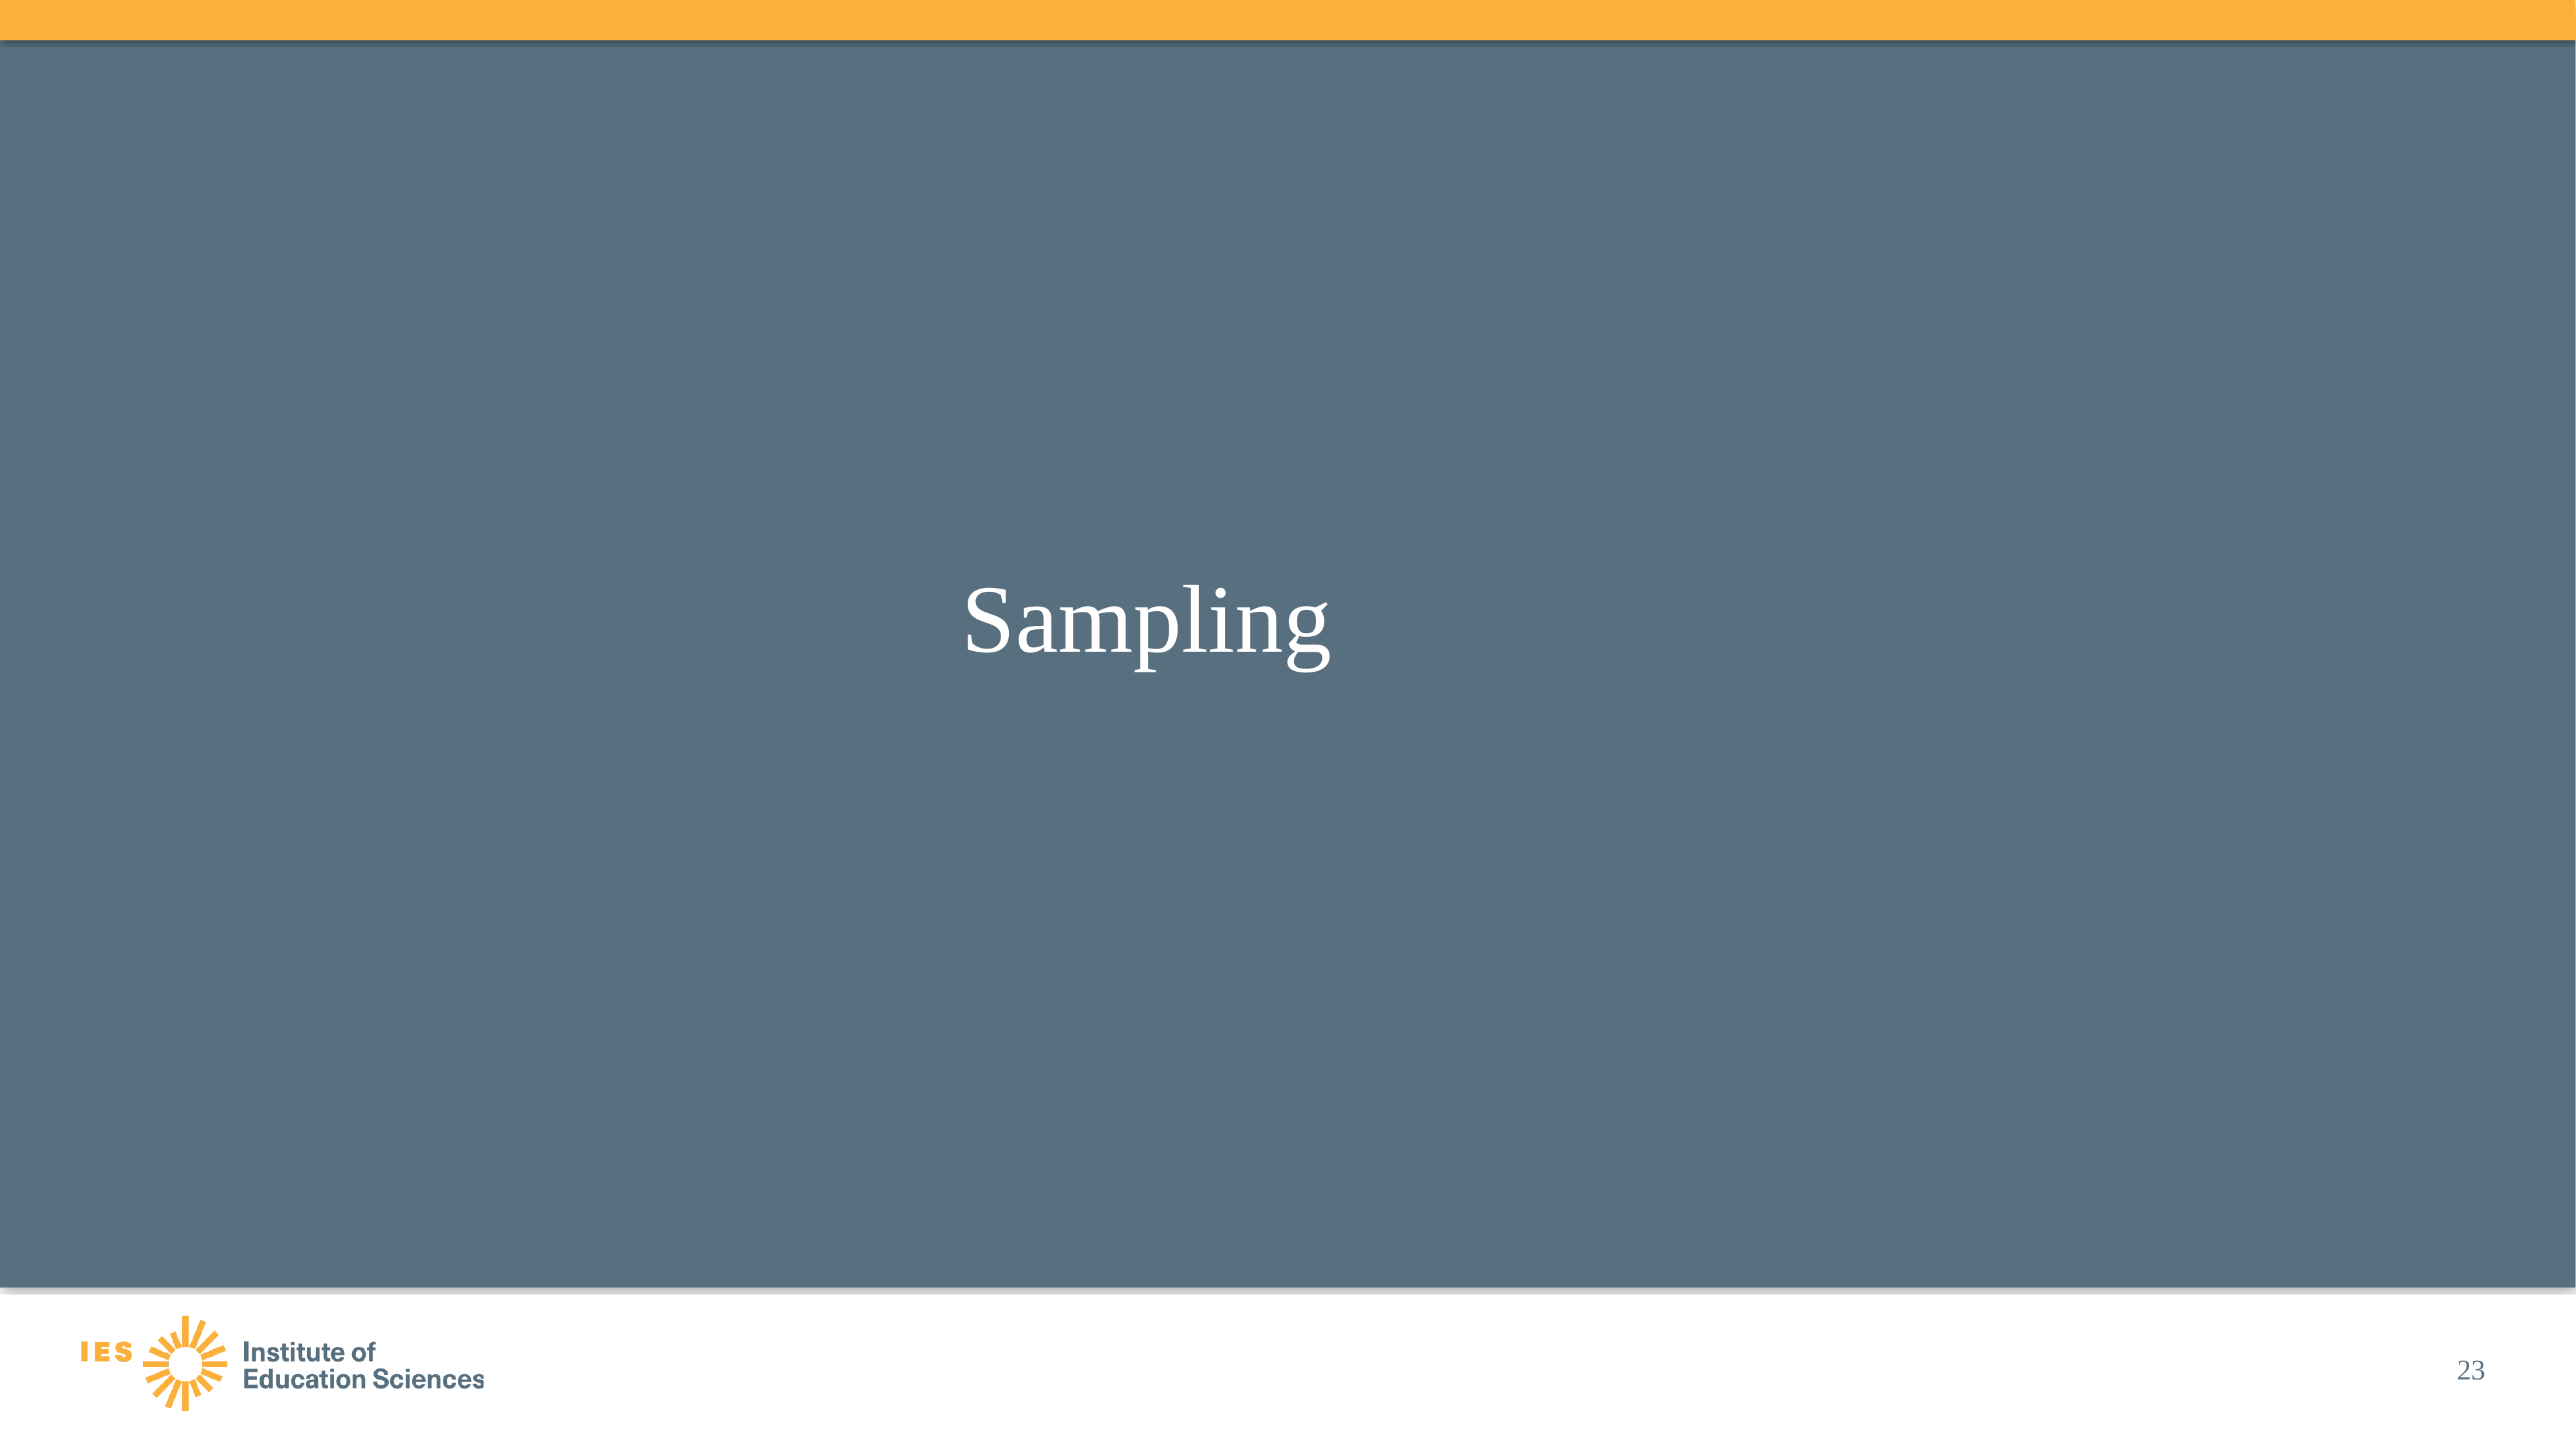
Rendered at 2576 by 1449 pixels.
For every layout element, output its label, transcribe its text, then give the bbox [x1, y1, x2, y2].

slide_number 23 [2394, 1329, 2496, 1407]
title Sampling [64, 555, 2230, 897]
